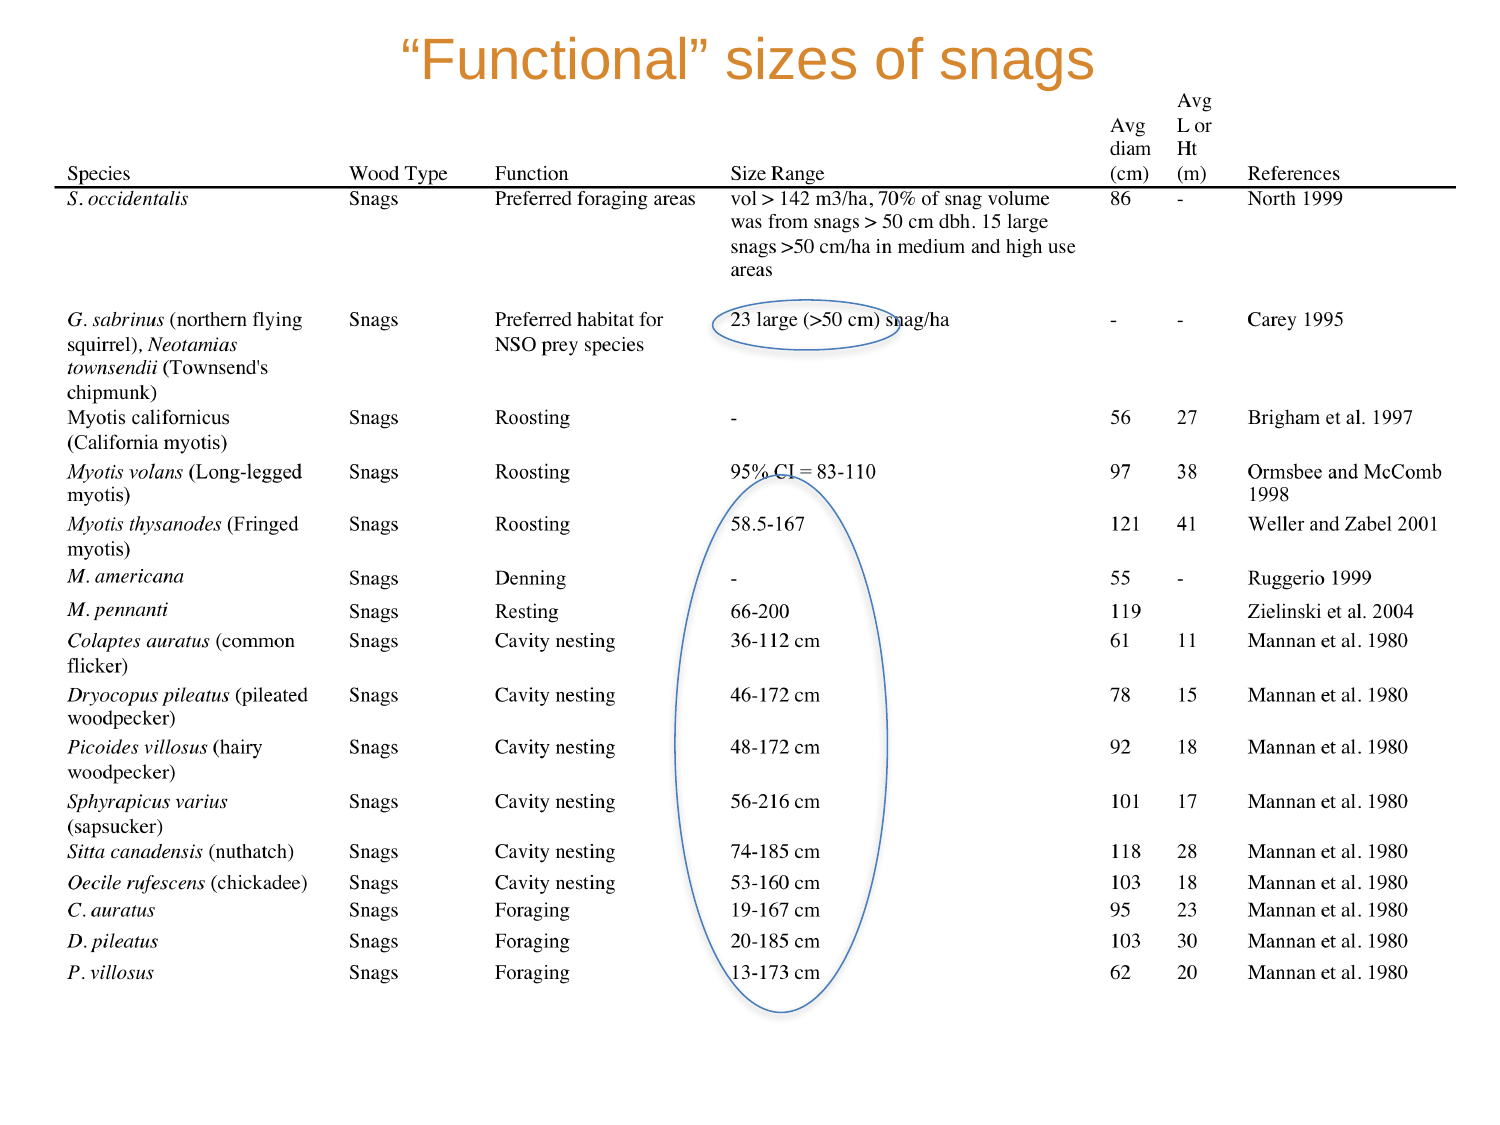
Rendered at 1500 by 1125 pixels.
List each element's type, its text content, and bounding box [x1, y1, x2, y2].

title “Functional” sizes of snags [112, 24, 1385, 89]
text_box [44, 90, 1456, 1035]
